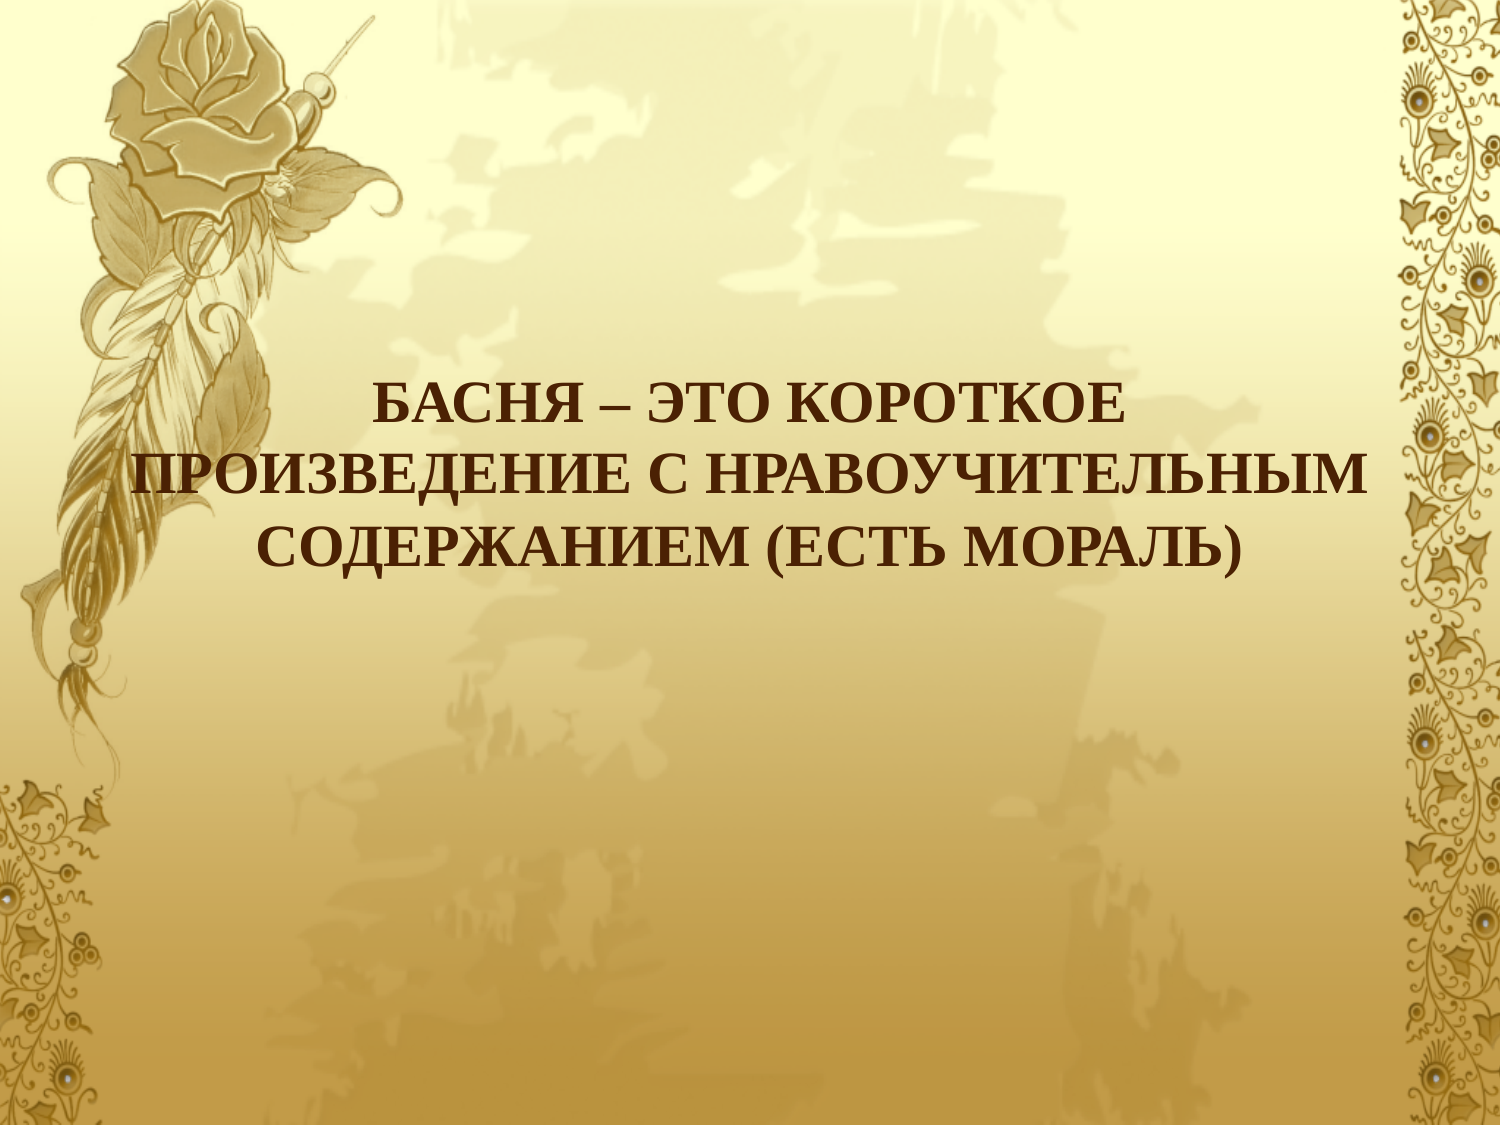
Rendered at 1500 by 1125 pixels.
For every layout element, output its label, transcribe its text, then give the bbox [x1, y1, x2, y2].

picture [0, 0, 1500, 1125]
title БАСНЯ – ЭТО КОРОТКОЕ ПРОИЗВЕДЕНИЕ С НРАВОУЧИТЕЛЬНЫМ СОДЕРЖАНИЕМ (ЕСТЬ МОРАЛЬ) [112, 349, 1388, 591]
